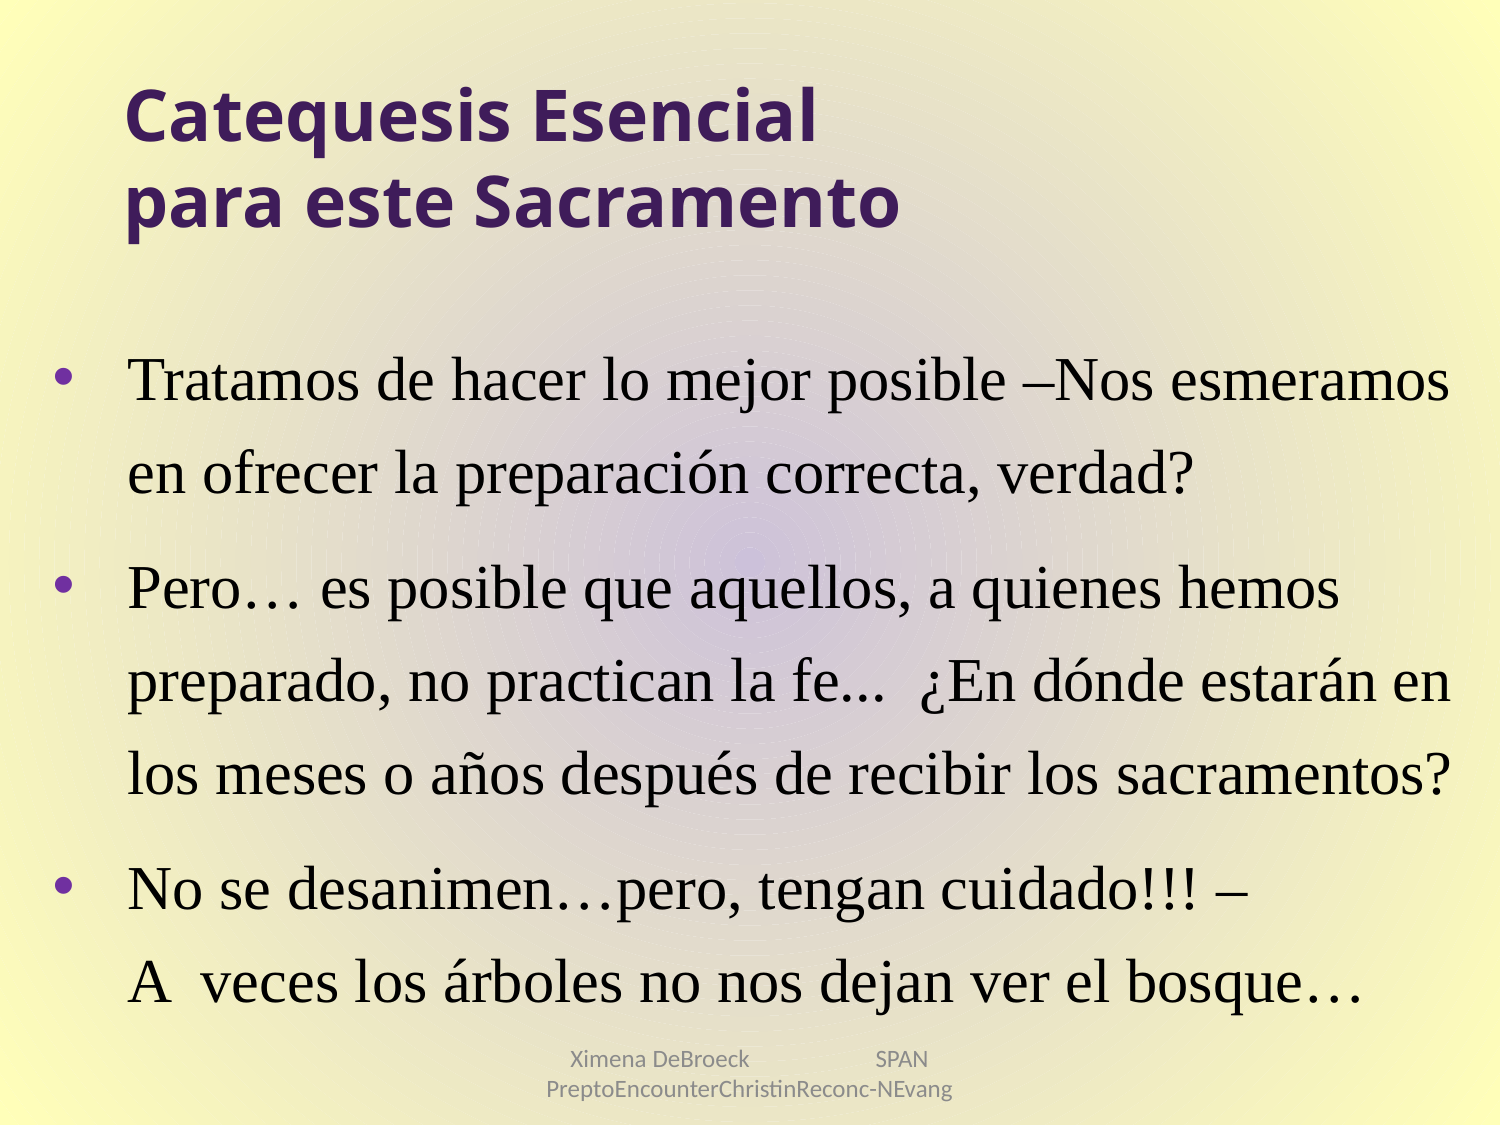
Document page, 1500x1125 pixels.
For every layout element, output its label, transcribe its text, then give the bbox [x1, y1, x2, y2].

footer Ximena DeBroeck SPAN PreptoEncounterChristinReconc-NEvang [512, 1042, 988, 1103]
title Catequesis Esencial para este Sacramento [75, 62, 1425, 250]
list Tratamos de hacer lo mejor posible –Nos esmeramos en ofrecer la preparación correcta, verdad? Pero… es posible que aquellos, a quienes hemos preparado, no practican la fe... ¿En dónde estarán en los meses o años después de recibir los sacramentos? No se desanimen…pero, tengan cuidado!!! – A veces los árboles no nos dejan ver el bosque… [37, 312, 1475, 1050]
